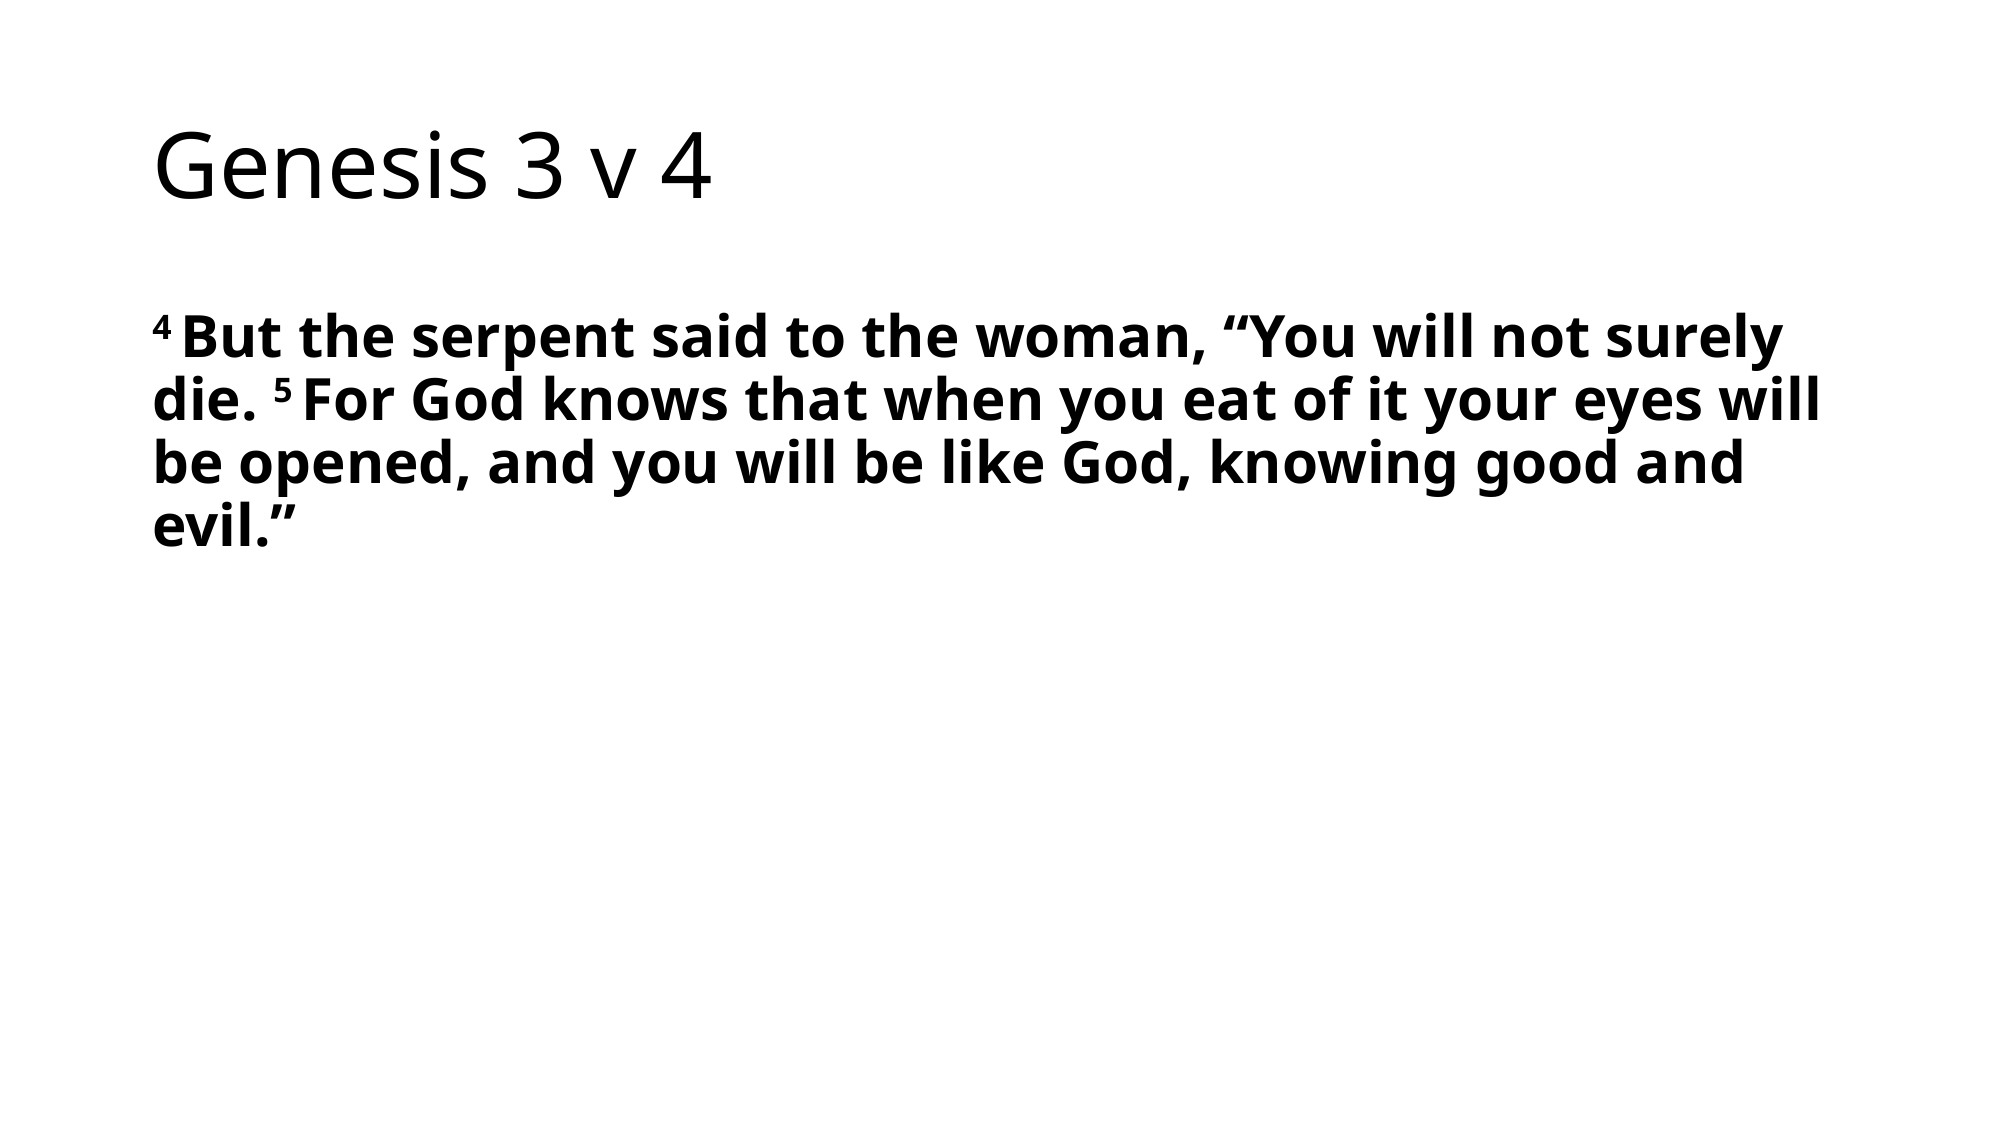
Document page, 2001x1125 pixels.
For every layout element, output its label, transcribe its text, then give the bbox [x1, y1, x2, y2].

list 4 But the serpent said to the woman, “You will not surely die. 5 For God knows that when you eat of it your eyes will be opened, and you will be like God, knowing good and evil.” [137, 299, 1863, 1014]
title Genesis 3 v 4 [137, 59, 1863, 278]
